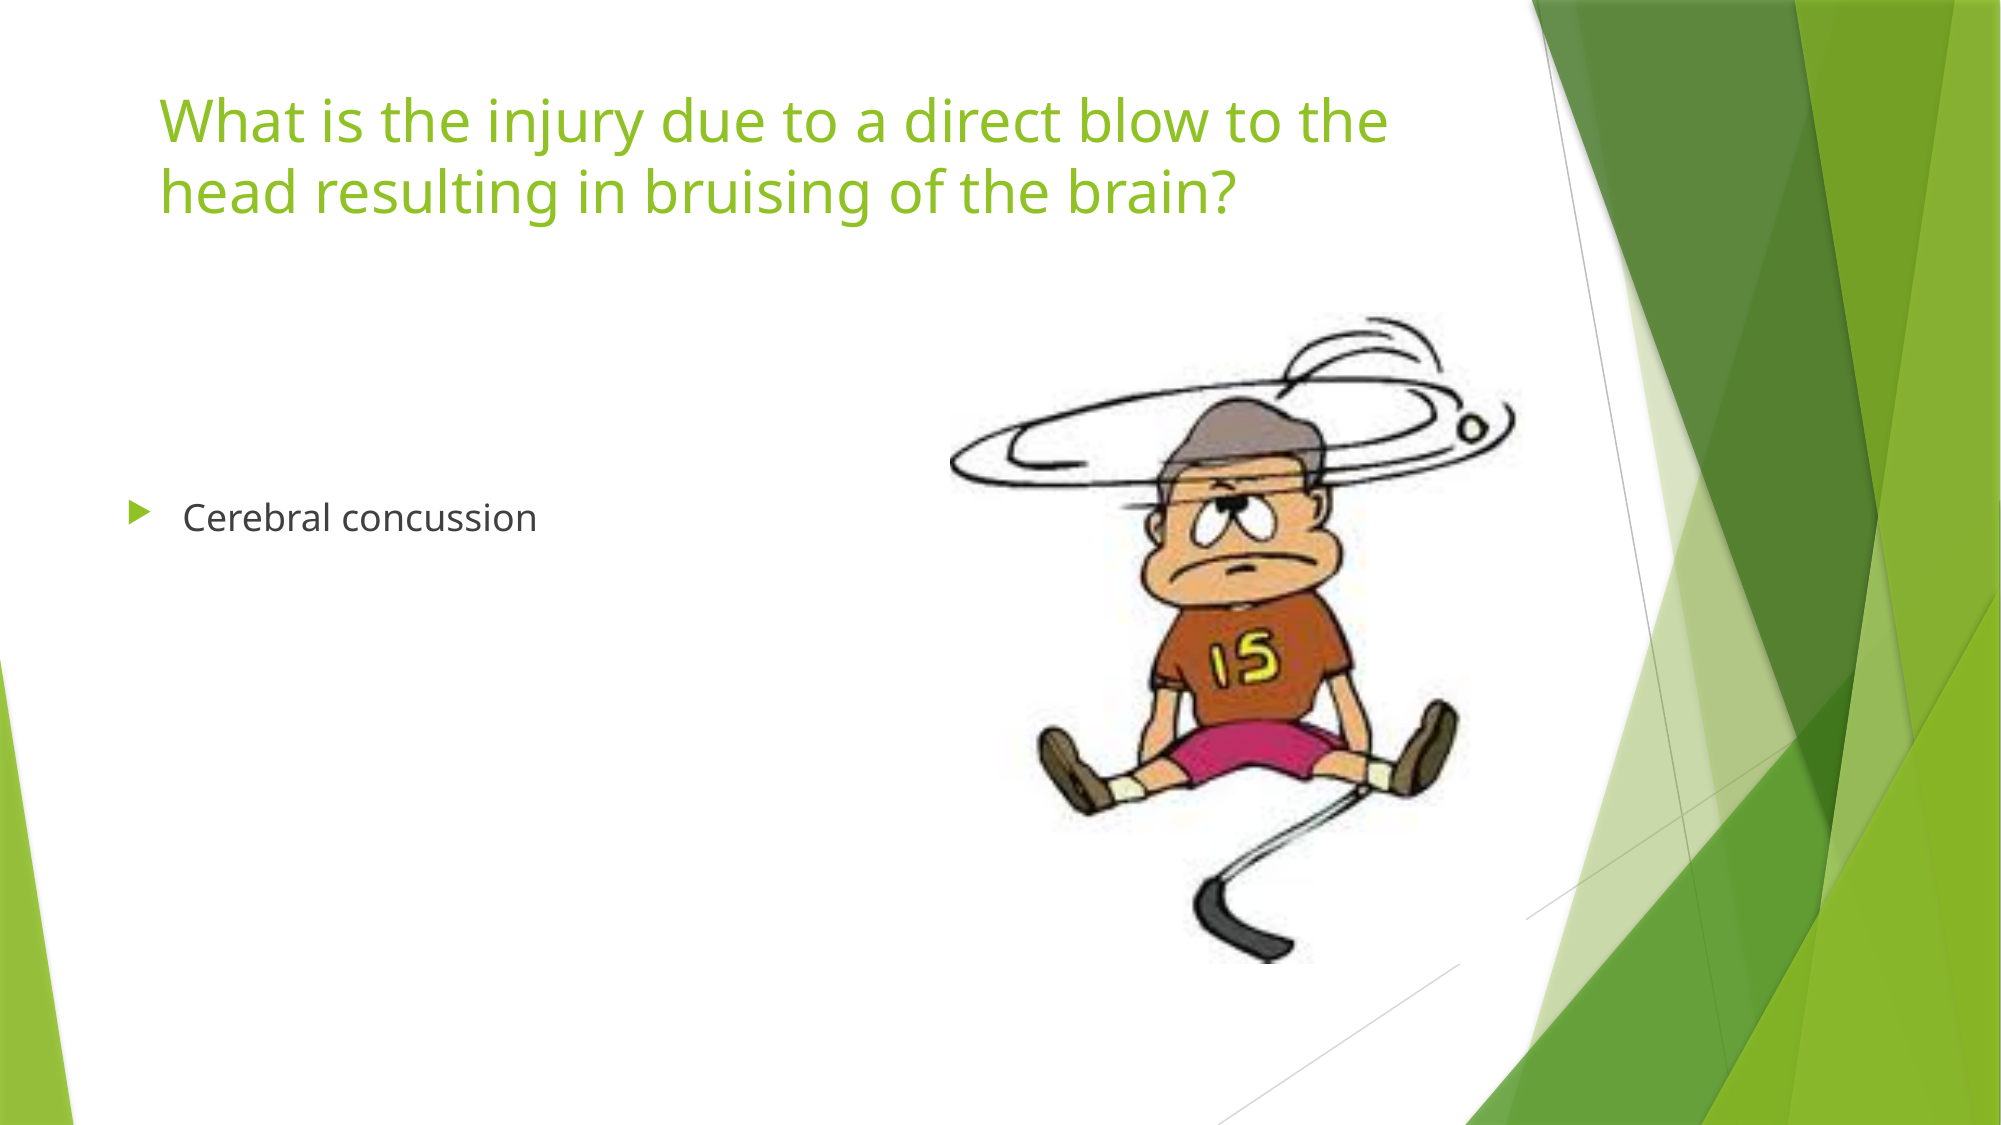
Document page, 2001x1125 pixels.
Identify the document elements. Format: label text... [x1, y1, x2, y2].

title What is the injury due to a direct blow to the head resulting in bruising of the brain? [144, 76, 1420, 264]
list Cerebral concussion [111, 354, 1522, 992]
picture [949, 311, 1527, 964]
